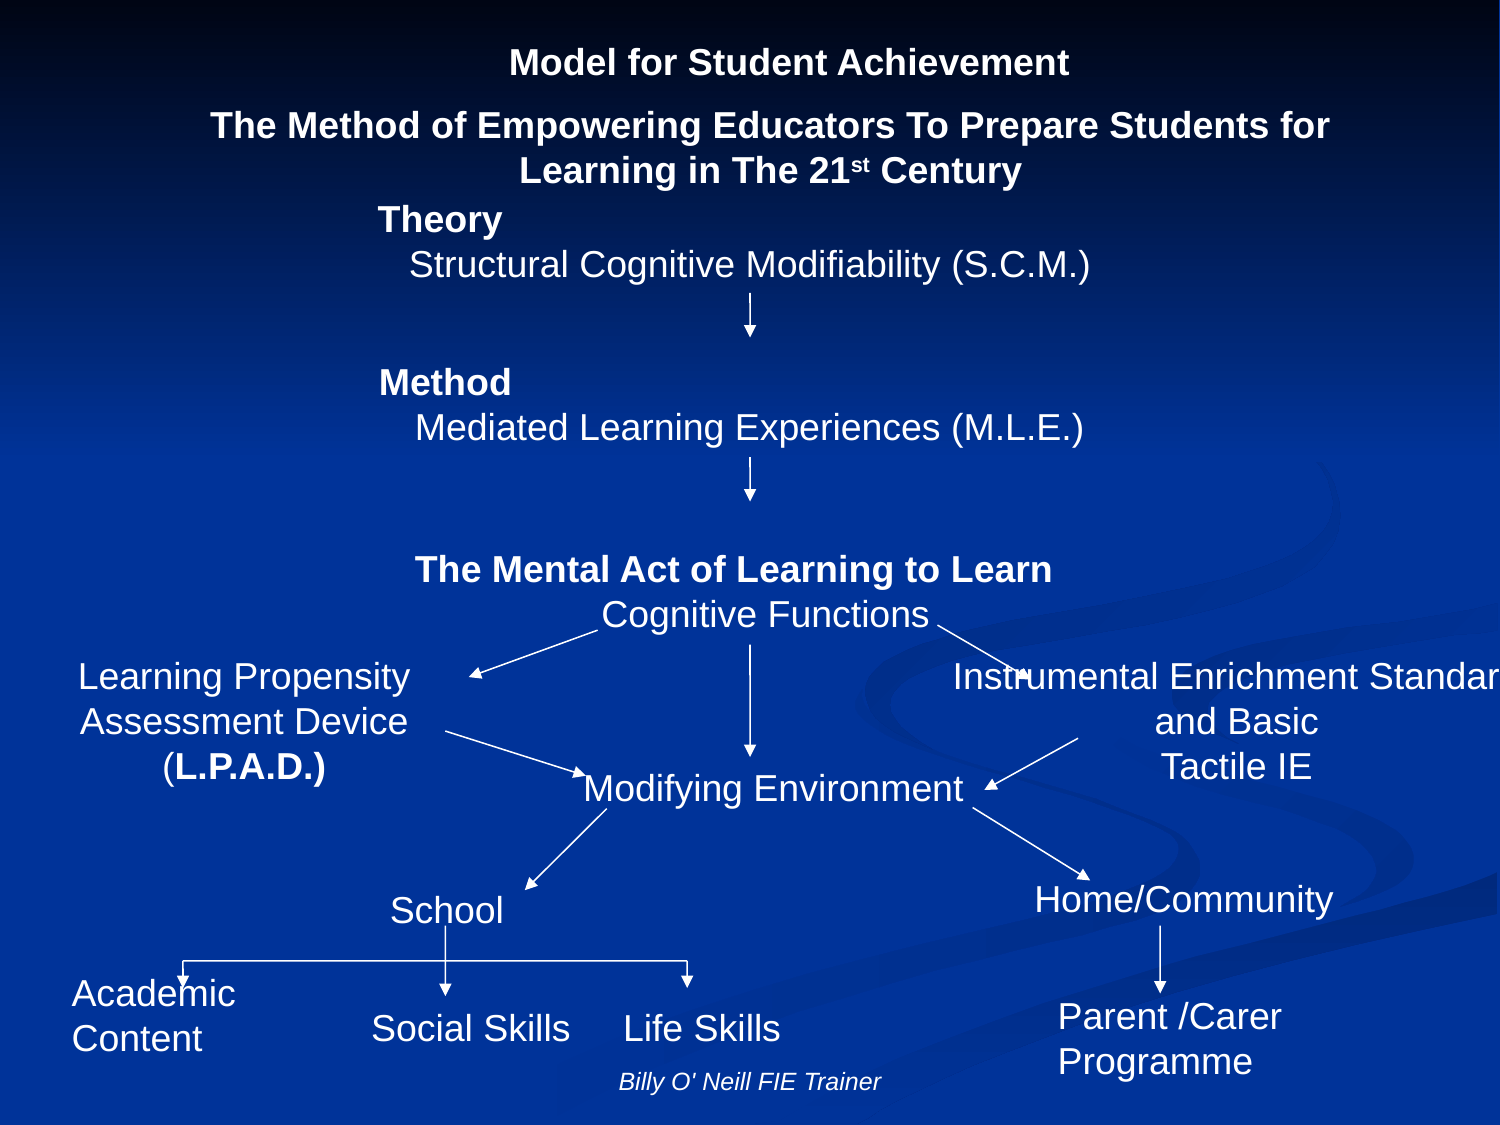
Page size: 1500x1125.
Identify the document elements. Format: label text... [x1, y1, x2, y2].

text_box [937, 625, 1032, 680]
text_box Home/Community [1019, 867, 1461, 927]
text_box [1153, 925, 1167, 994]
text_box [984, 738, 1079, 790]
text_box [680, 960, 694, 989]
text_box [743, 457, 757, 502]
text_box Theory Structural Cognitive Modifiability (S.C.M.) [135, 187, 1365, 293]
text_box Learning Propensity Assessment Device (L.P.A.D.) [0, 644, 489, 795]
text_box [743, 292, 757, 338]
text_box Modifying Environment [545, 756, 1002, 817]
text_box [468, 630, 598, 679]
text_box [524, 808, 607, 891]
text_box [176, 960, 190, 989]
text_box Parent /Carer Programme [1042, 984, 1437, 1090]
text_box Instrumental Enrichment Standard and Basic Tactile IE [937, 644, 1500, 795]
text_box Academic Content [56, 961, 341, 1066]
text_box The Method of Empowering Educators To Prepare Students for Learning in The 21st Century [140, 93, 1401, 199]
text_box [445, 730, 586, 778]
text_box [439, 925, 452, 997]
text_box [972, 807, 1091, 881]
text_box Method Mediated Learning Experiences (M.L.E.) [135, 305, 1365, 456]
text_box Social Skills [356, 996, 593, 1056]
text_box Life Skills [608, 996, 845, 1056]
text_box [743, 644, 757, 758]
text_box The Mental Act of Learning to Learn Cognitive Functions [269, 492, 1262, 642]
footer Billy O' Neill FIE Trainer [512, 1024, 988, 1104]
text_box Model for Student Achievement [135, 31, 1444, 91]
text_box School [375, 878, 580, 939]
